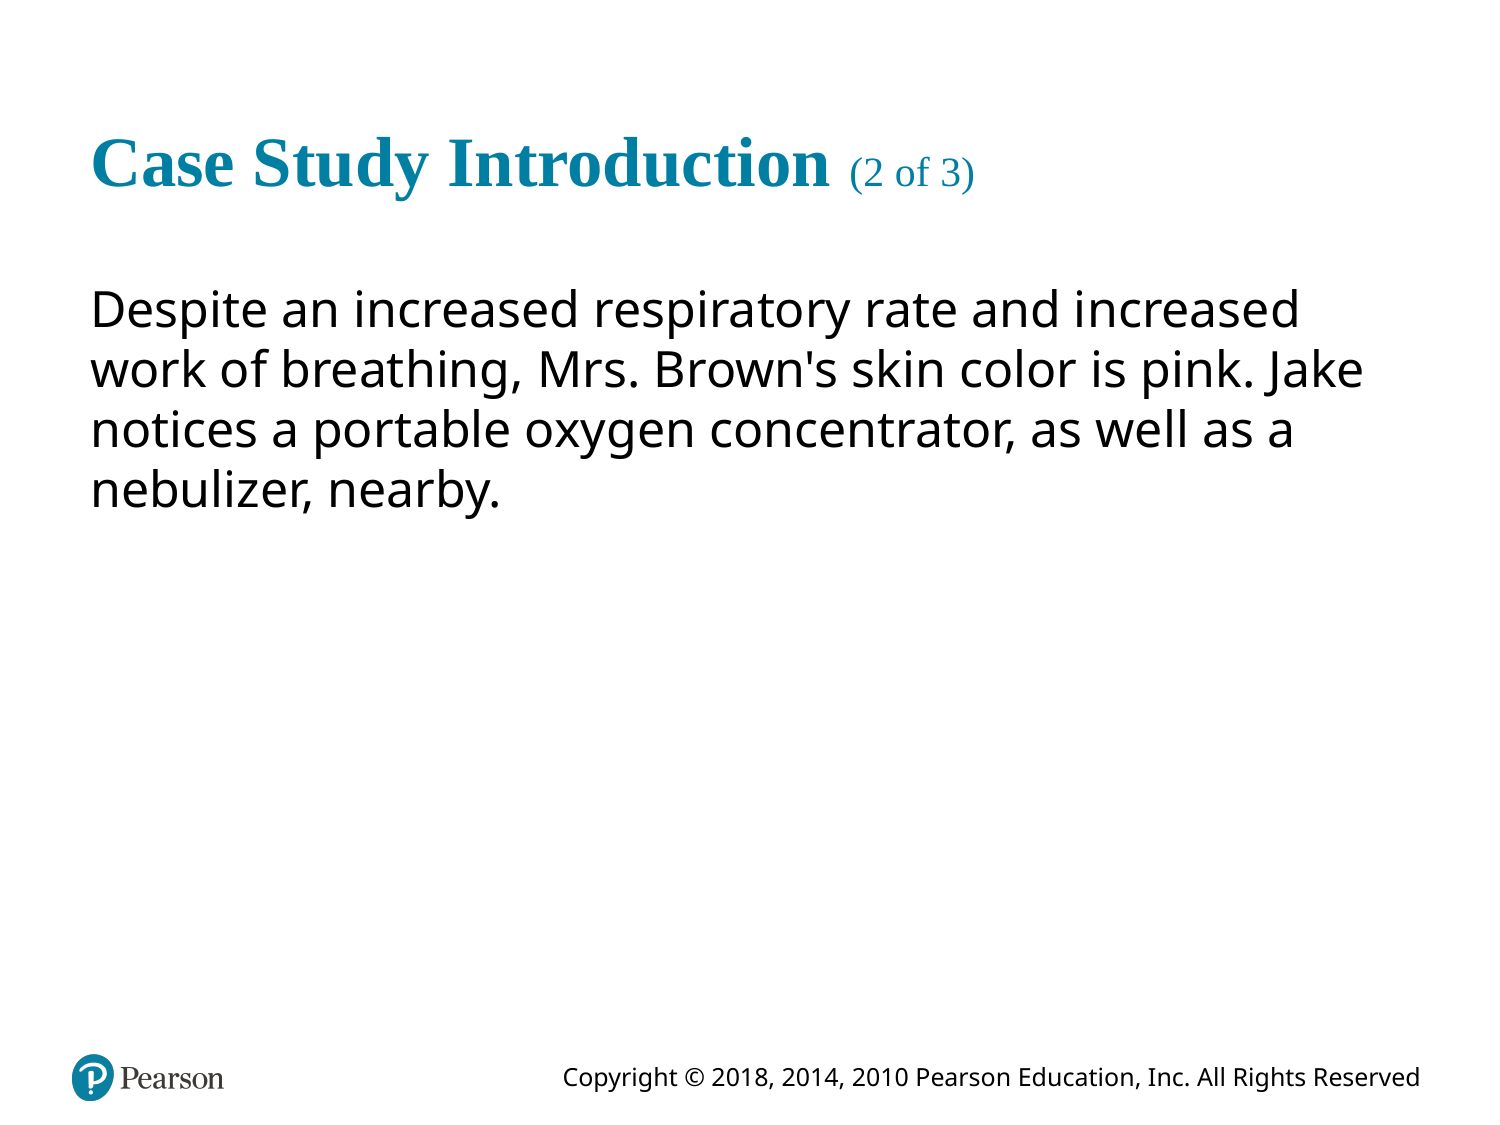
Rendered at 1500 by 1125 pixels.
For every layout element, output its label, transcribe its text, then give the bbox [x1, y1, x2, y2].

title Case Study Introduction (2 of 3) [75, 35, 1425, 216]
picture [98, 1054, 224, 1101]
picture [72, 1087, 83, 1101]
picture [72, 1054, 88, 1070]
list Despite an increased respiratory rate and increased work of breathing, Mrs. Brown's skin color is pink. Jake notices a portable oxygen concentrator, as well as a nebulizer, nearby. [75, 262, 1425, 536]
picture [80, 1063, 106, 1088]
